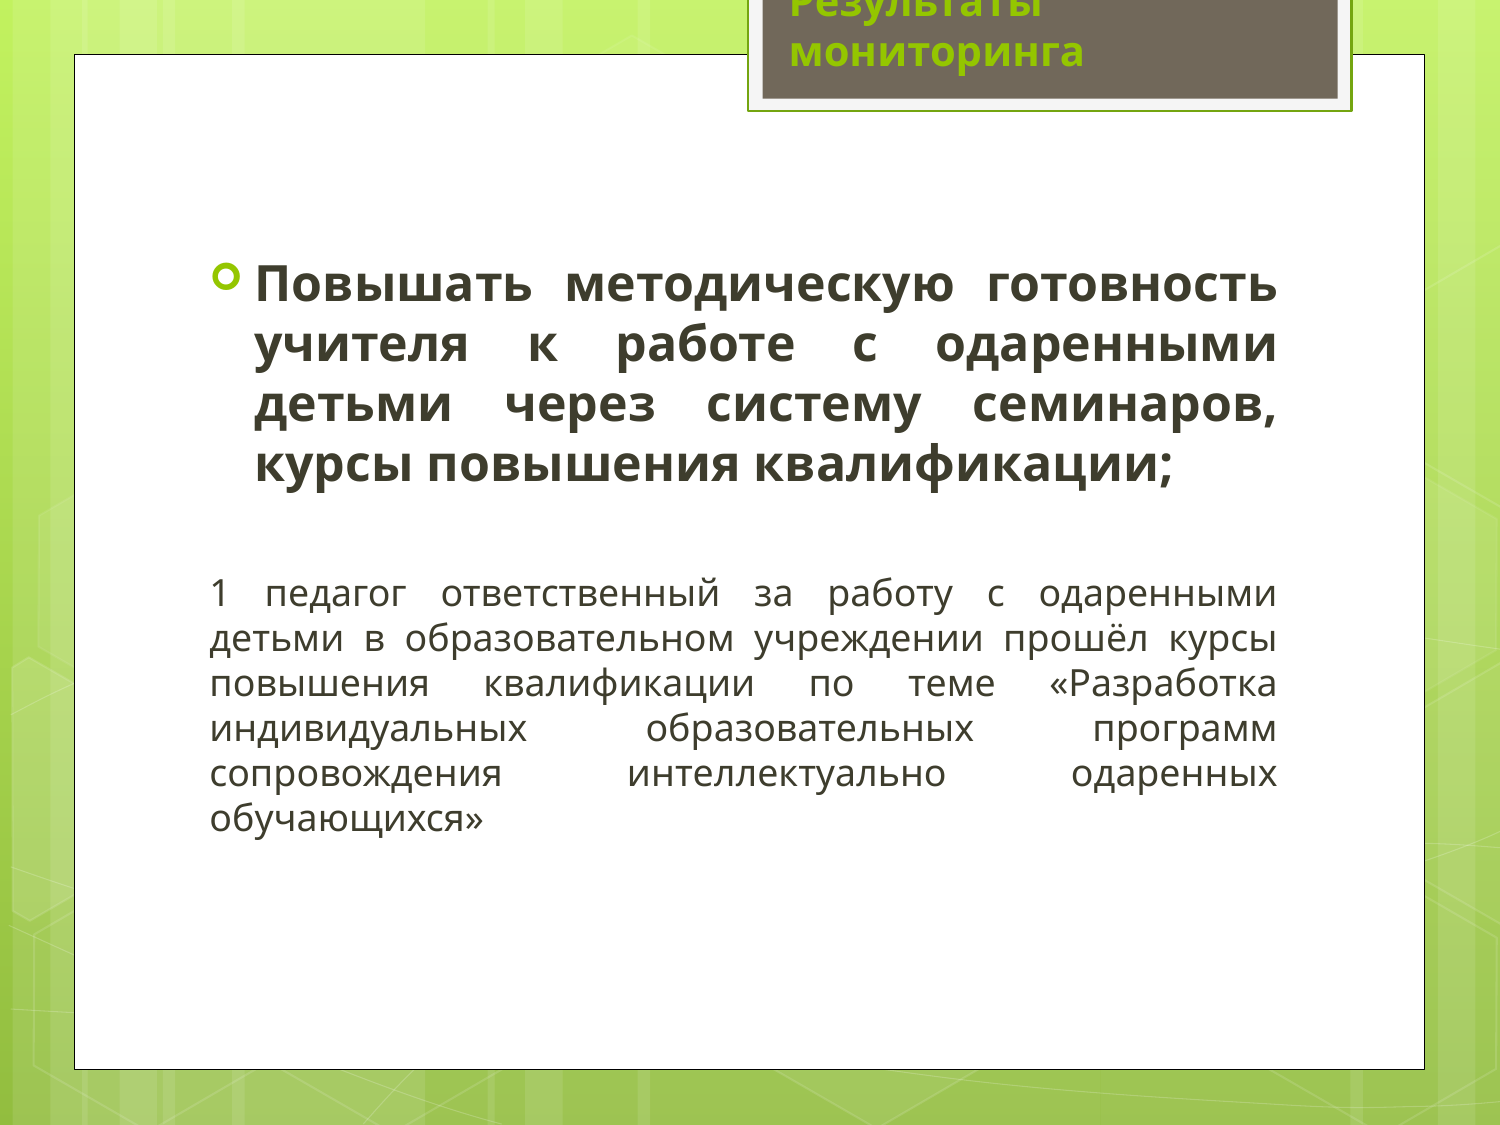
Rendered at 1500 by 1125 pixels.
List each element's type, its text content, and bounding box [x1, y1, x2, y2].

title Результаты мониторинга [773, 0, 1353, 83]
list Повышать методическую готовность учителя к работе с одаренными детьми через систему семинаров, курсы повышения квалификации; 1 педагог ответственный за работу с одаренными детьми в образовательном учреждении прошёл курсы повышения квалификации по теме «Разработка индивидуальных образовательных программ сопровождения интеллектуально одаренных обучающихся» [183, 243, 1294, 1059]
